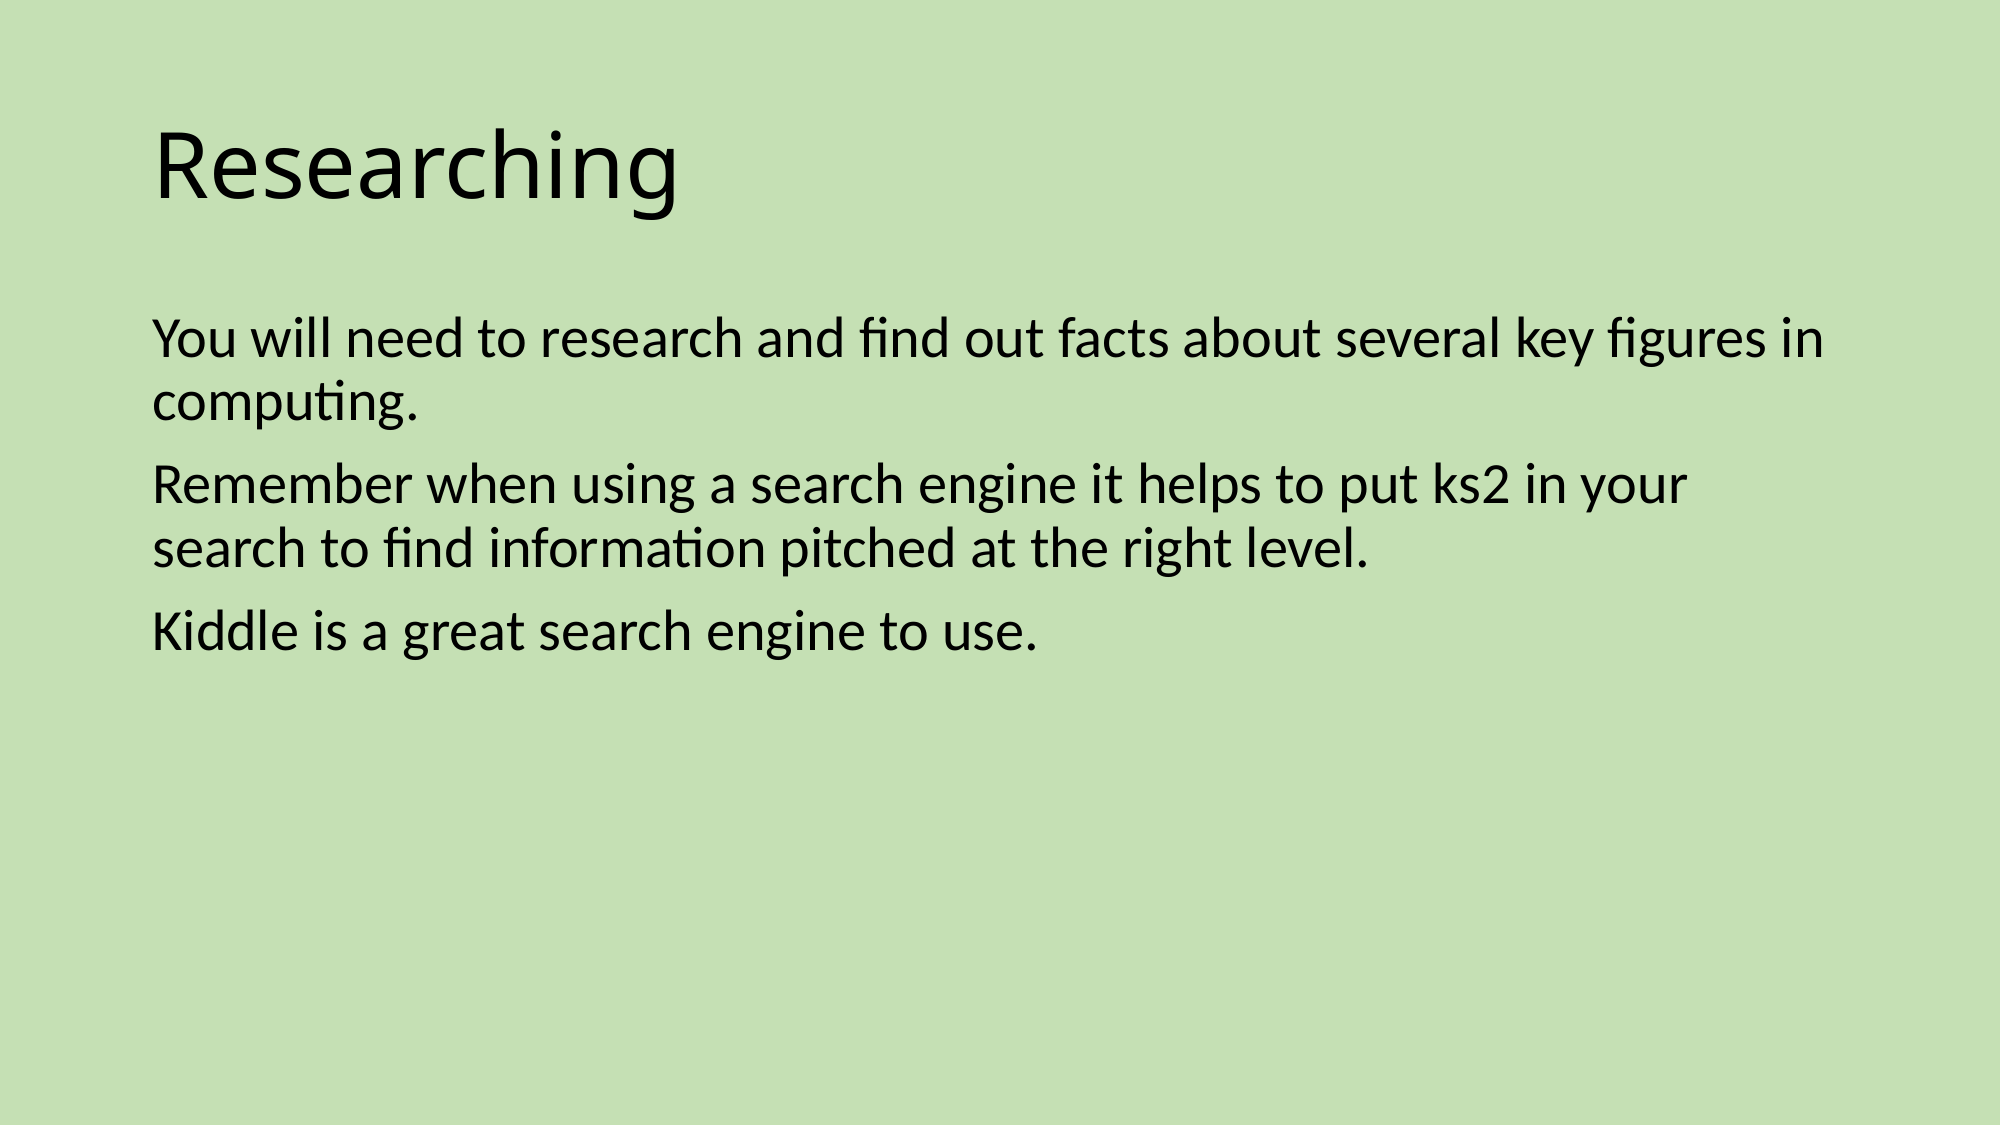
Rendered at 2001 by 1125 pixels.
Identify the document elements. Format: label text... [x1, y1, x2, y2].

list You will need to research and find out facts about several key figures in computing. Remember when using a search engine it helps to put ks2 in your search to find information pitched at the right level. Kiddle is a great search engine to use. [137, 299, 1863, 1014]
title Researching [137, 59, 1863, 278]
